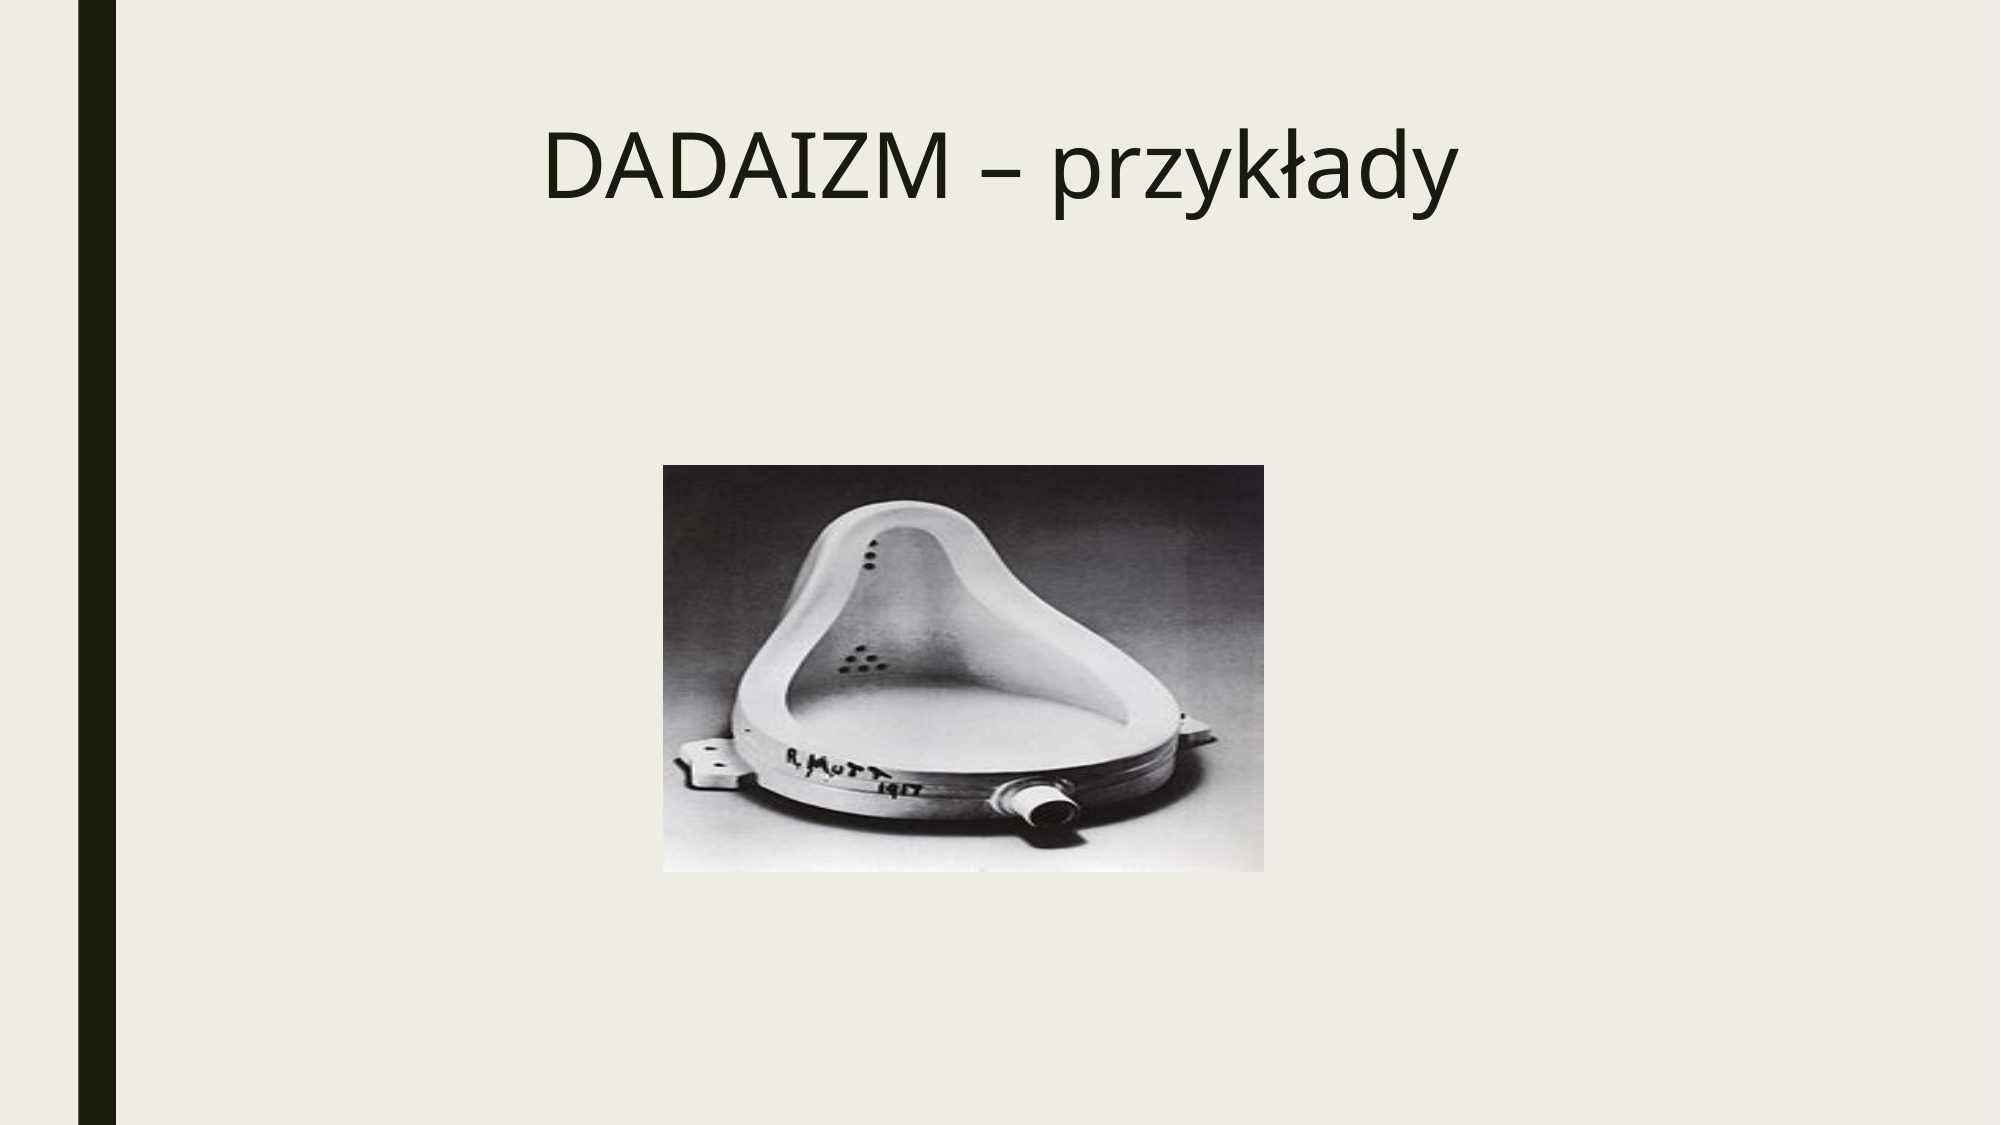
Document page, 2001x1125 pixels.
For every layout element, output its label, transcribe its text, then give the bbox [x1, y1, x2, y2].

title DADAIZM – przykłady [225, 112, 1800, 357]
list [663, 465, 1264, 872]
